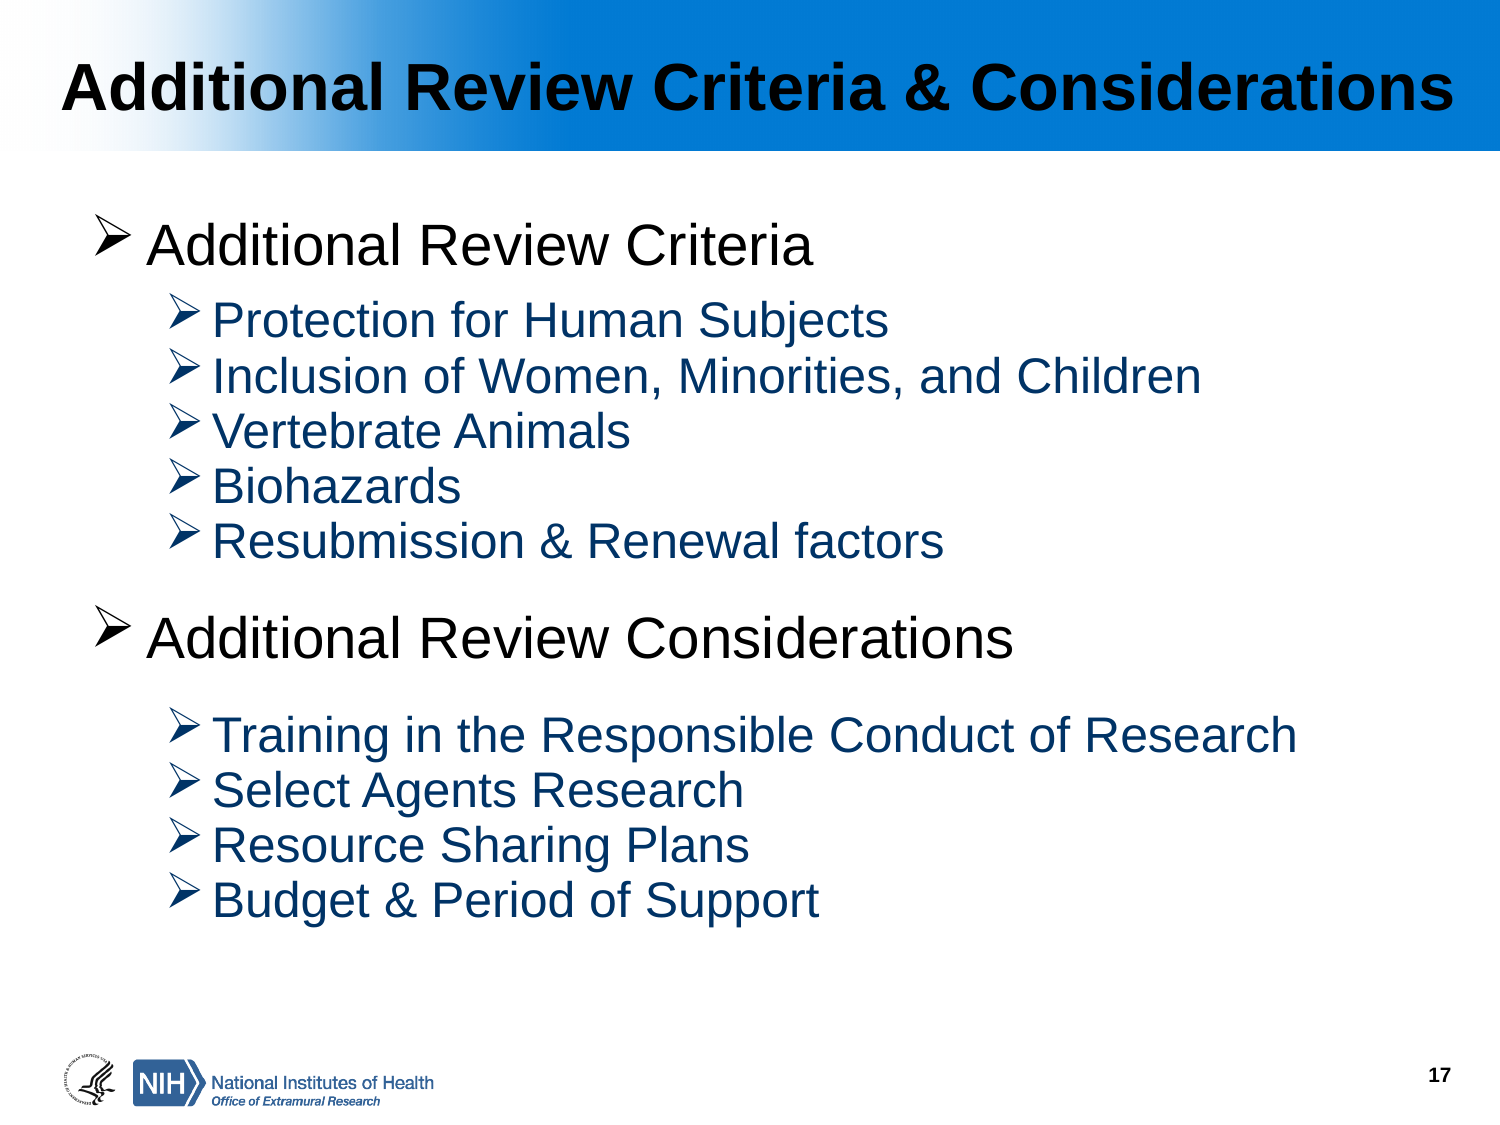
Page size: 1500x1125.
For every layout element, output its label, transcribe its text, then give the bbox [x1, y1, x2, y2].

title Additional Review Criteria & Considerations [25, 24, 1472, 143]
picture [0, 0, 1500, 151]
list Additional Review Criteria Protection for Human Subjects Inclusion of Women, Minorities, and Children Vertebrate Animals Biohazards Resubmission & Renewal factors Additional Review Considerations Training in the Responsible Conduct of Research Select Agents Research Resource Sharing Plans Budget & Period of Support [75, 200, 1425, 950]
picture [64, 1054, 116, 1106]
slide_number 17 [1403, 1053, 1467, 1104]
picture [125, 1049, 439, 1113]
